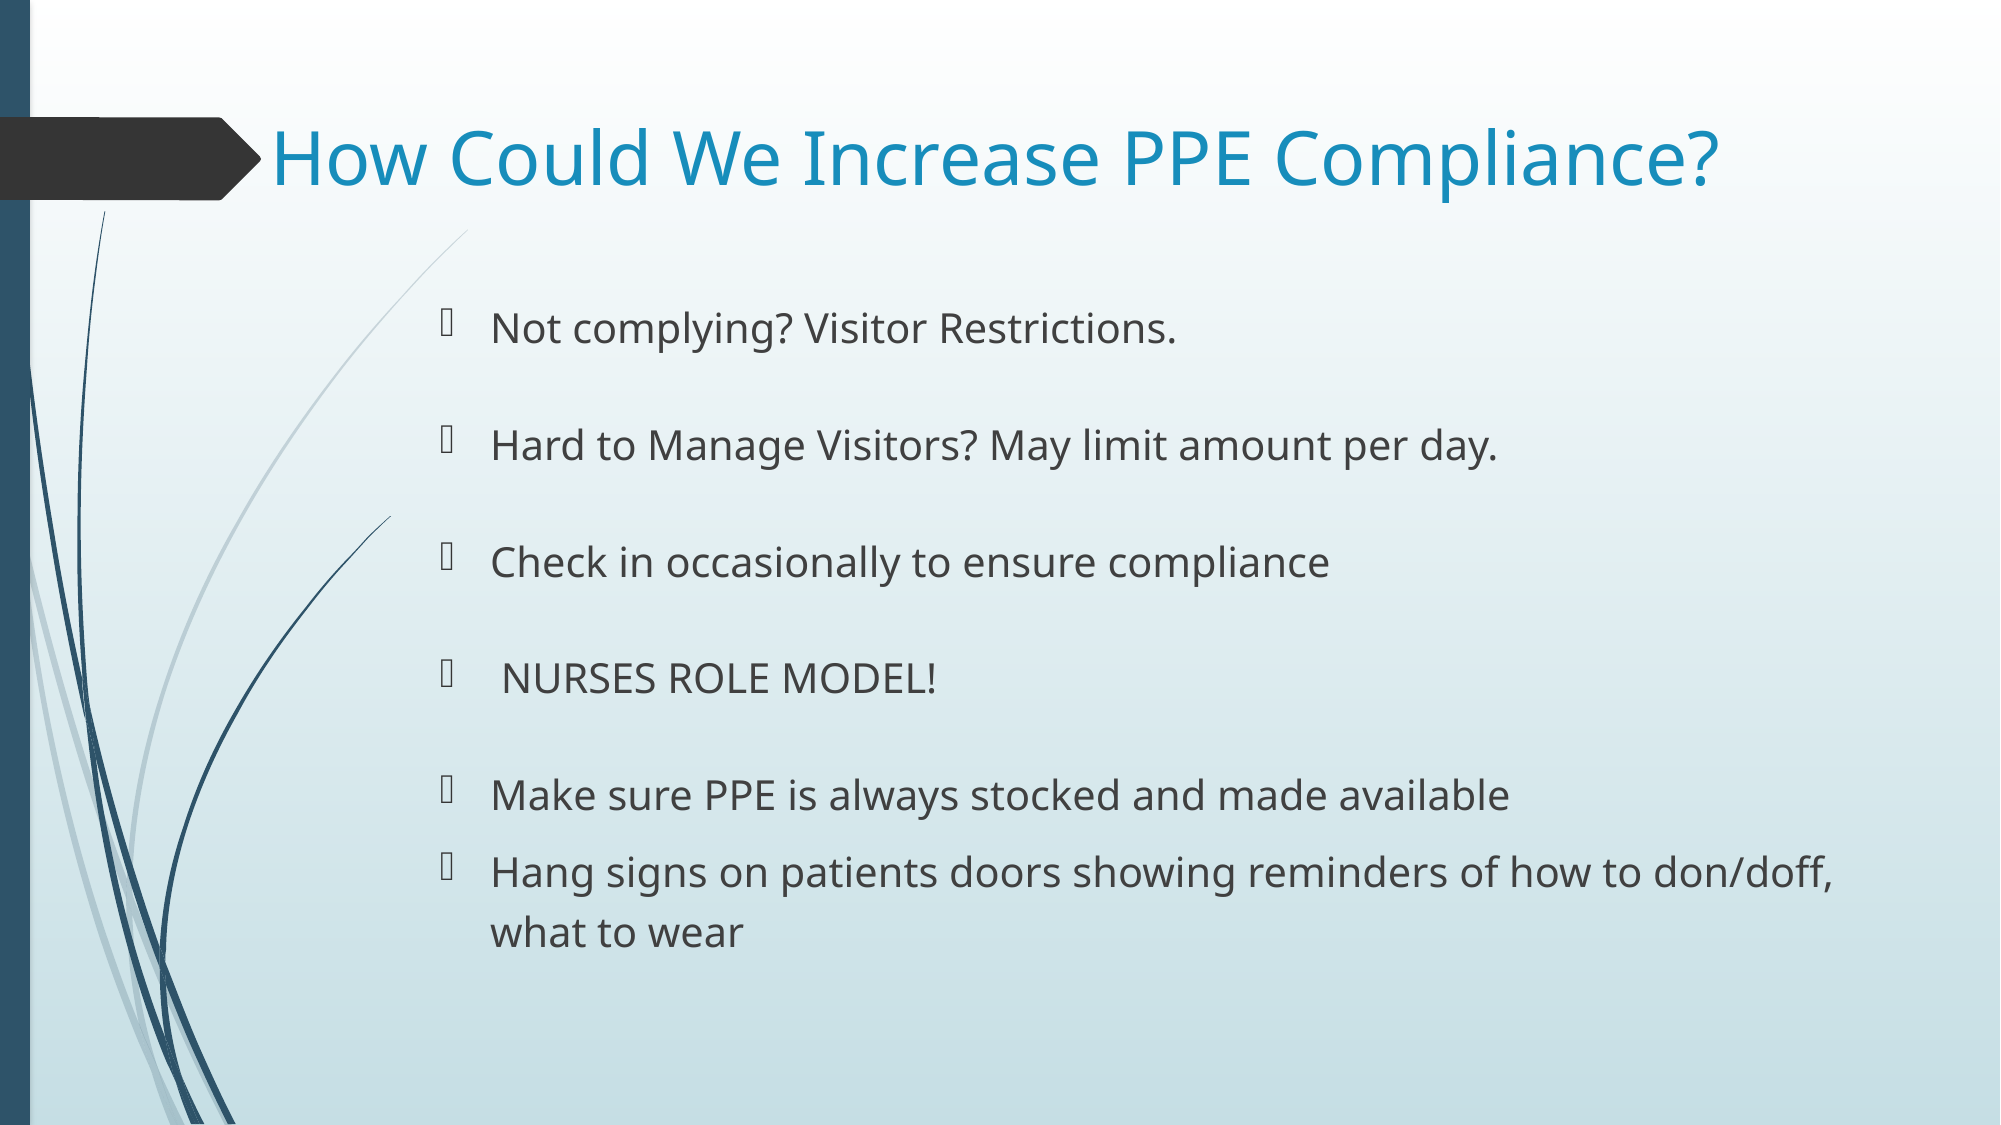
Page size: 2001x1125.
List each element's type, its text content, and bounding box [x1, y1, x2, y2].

list Not complying? Visitor Restrictions. Hard to Manage Visitors? May limit amount per day. Check in occasionally to ensure compliance NURSES ROLE MODEL! Make sure PPE is always stocked and made available Hang signs on patients doors showing reminders of how to don/doff, what to wear [424, 244, 1888, 970]
title How Could We Increase PPE Compliance? [255, 102, 1888, 313]
